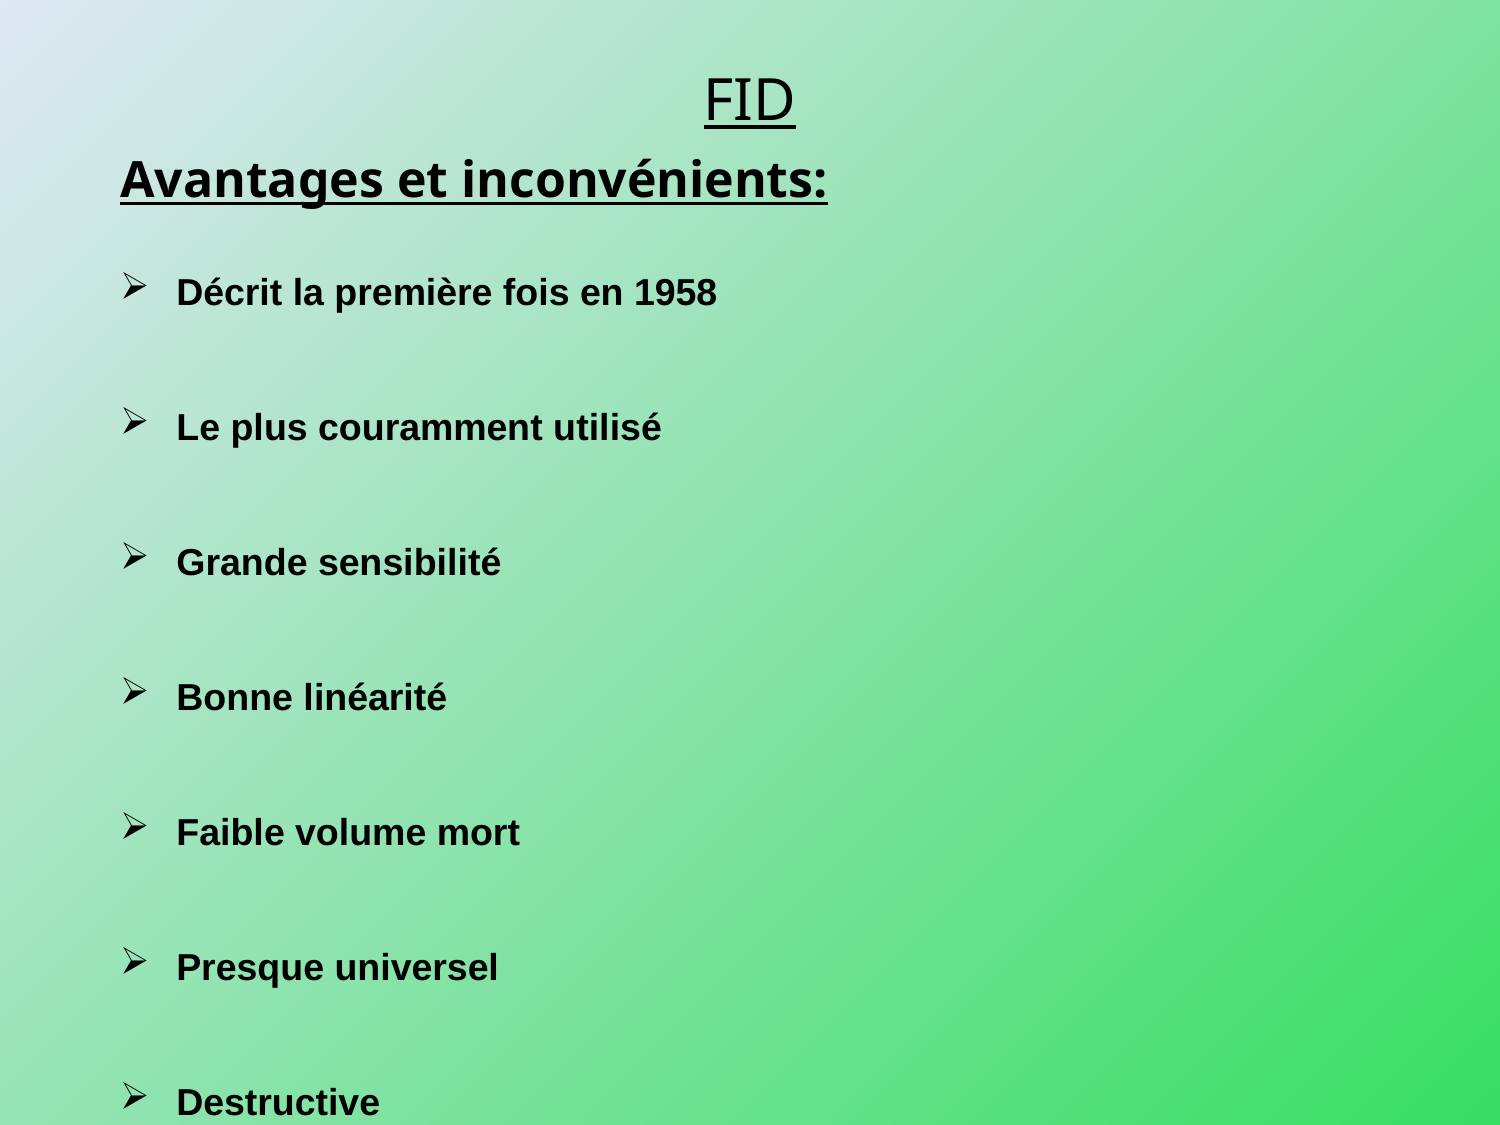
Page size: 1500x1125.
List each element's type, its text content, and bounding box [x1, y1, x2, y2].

text_box FID [688, 54, 811, 140]
text_box Avantages et inconvénients: Décrit la première fois en 1958 Le plus couramment utilisé Grande sensibilité Bonne linéarité Faible volume mort Presque universel Destructive [105, 140, 1372, 1125]
